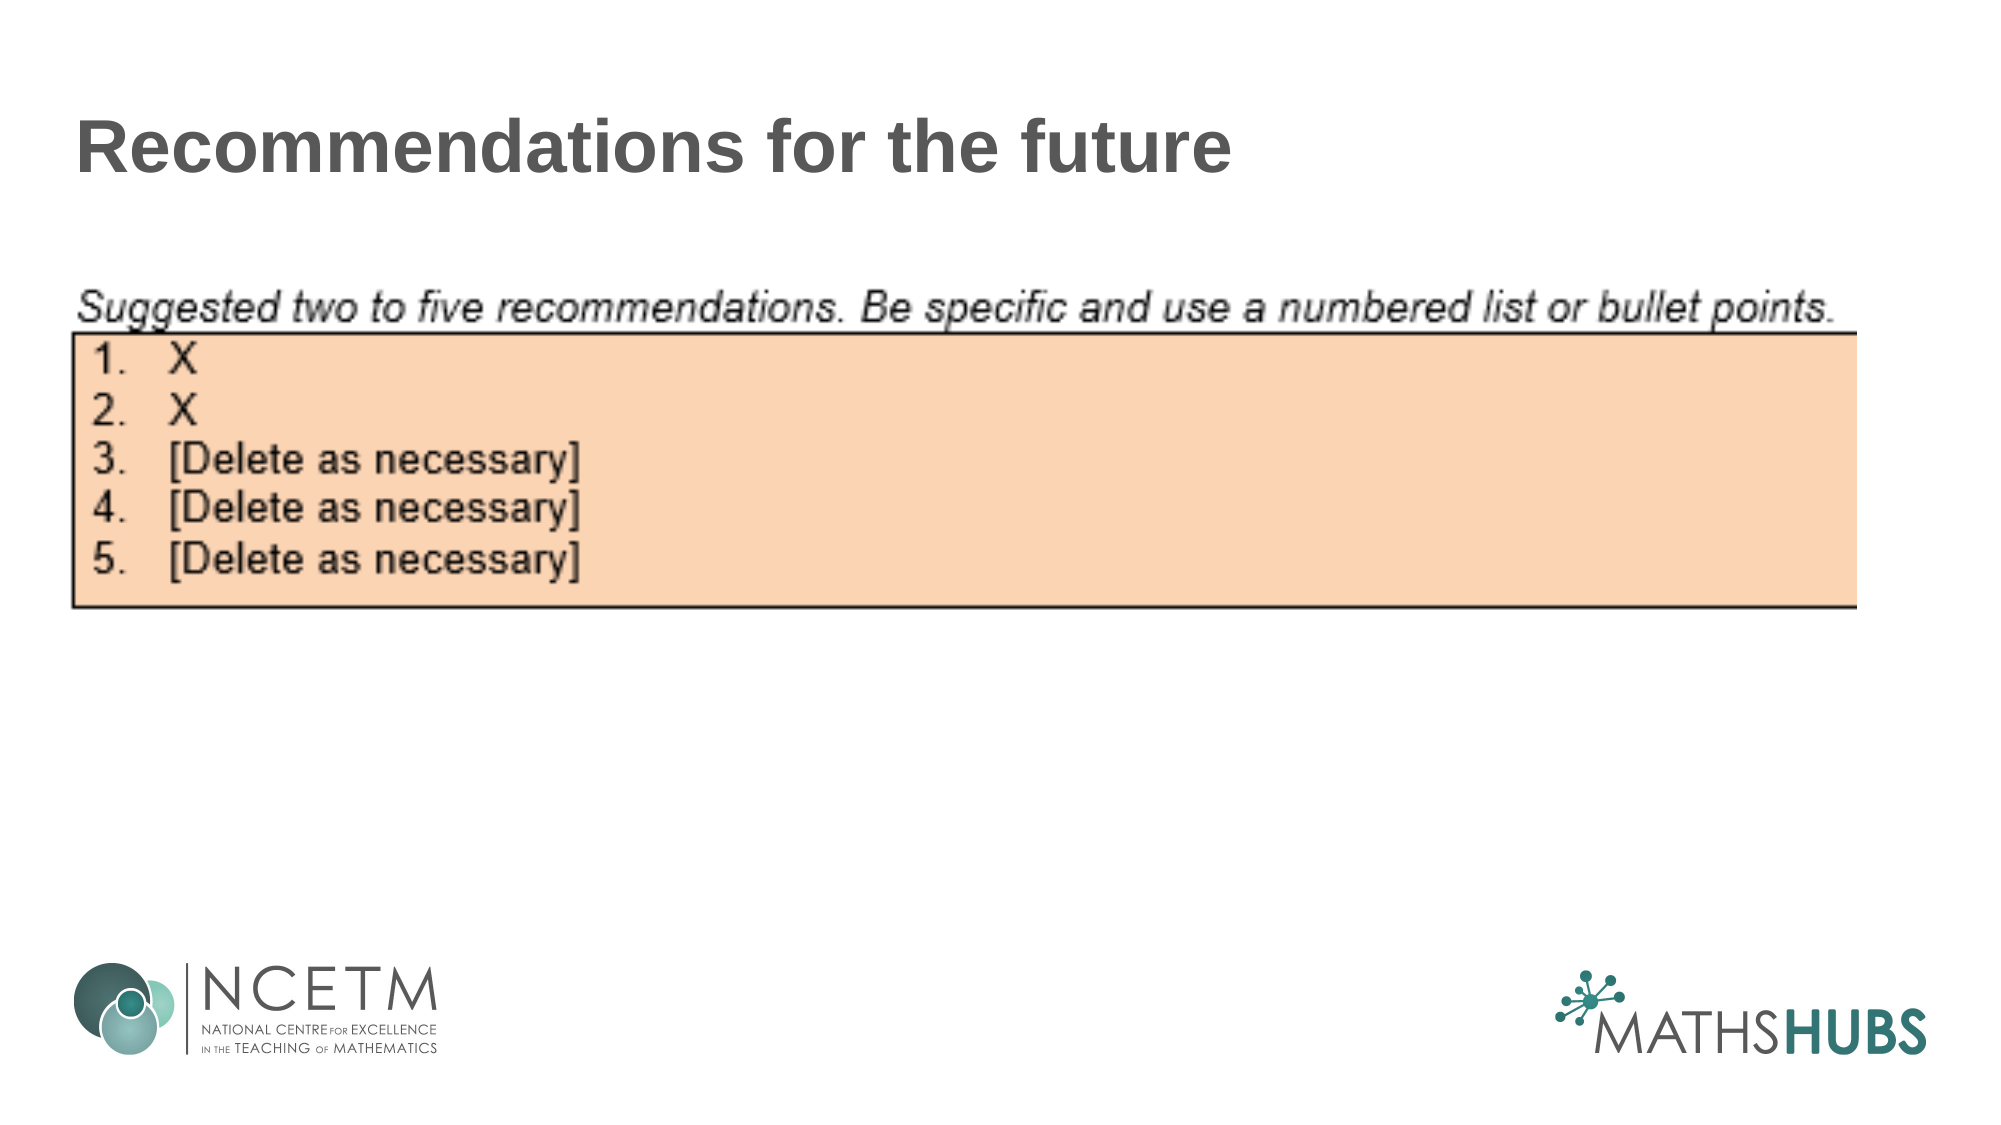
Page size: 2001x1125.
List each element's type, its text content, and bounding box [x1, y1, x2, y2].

picture [0, 0, 2000, 1125]
title Recommendations for the future [60, 90, 1861, 252]
